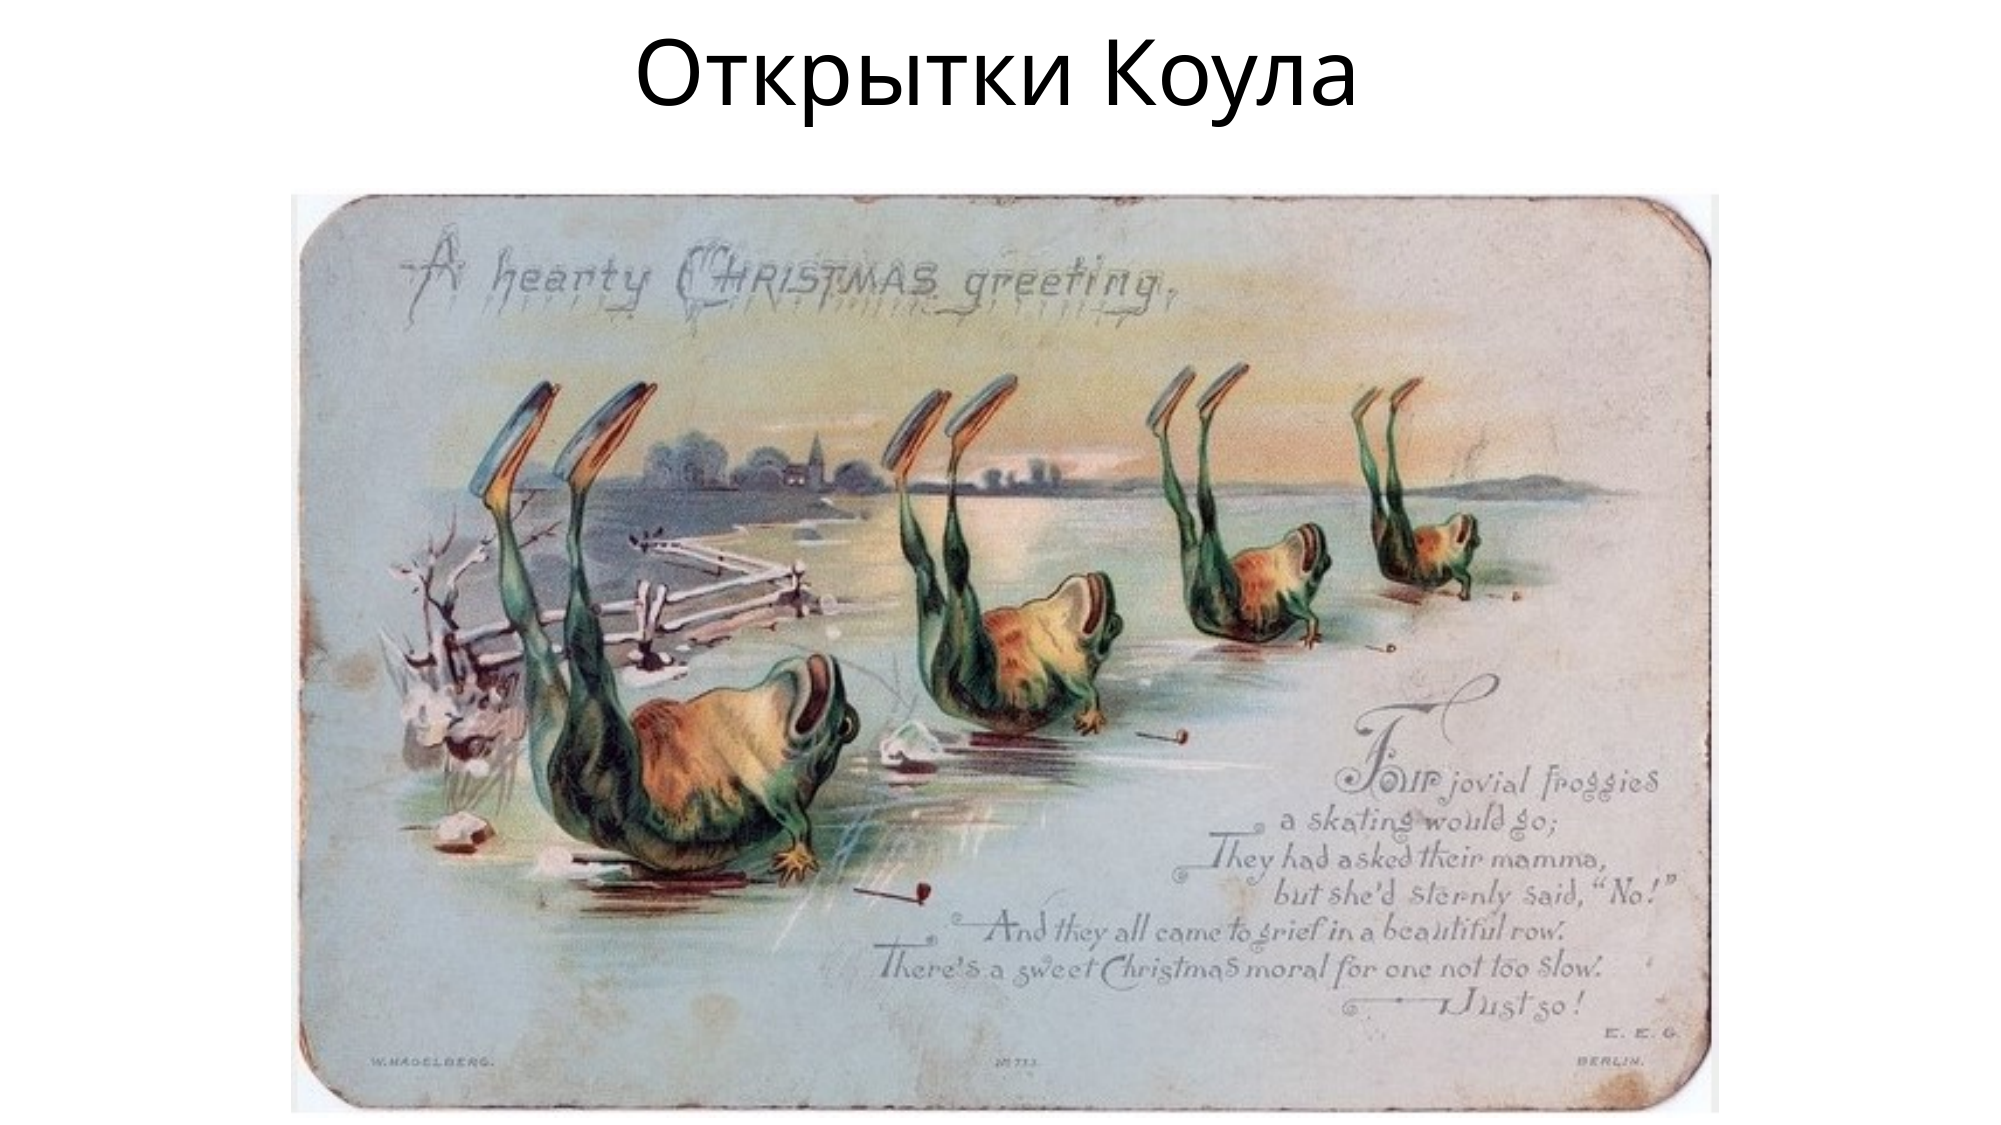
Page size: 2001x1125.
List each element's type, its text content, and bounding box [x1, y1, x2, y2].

title Открытки Коула [135, 0, 1861, 153]
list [291, 188, 1719, 1119]
